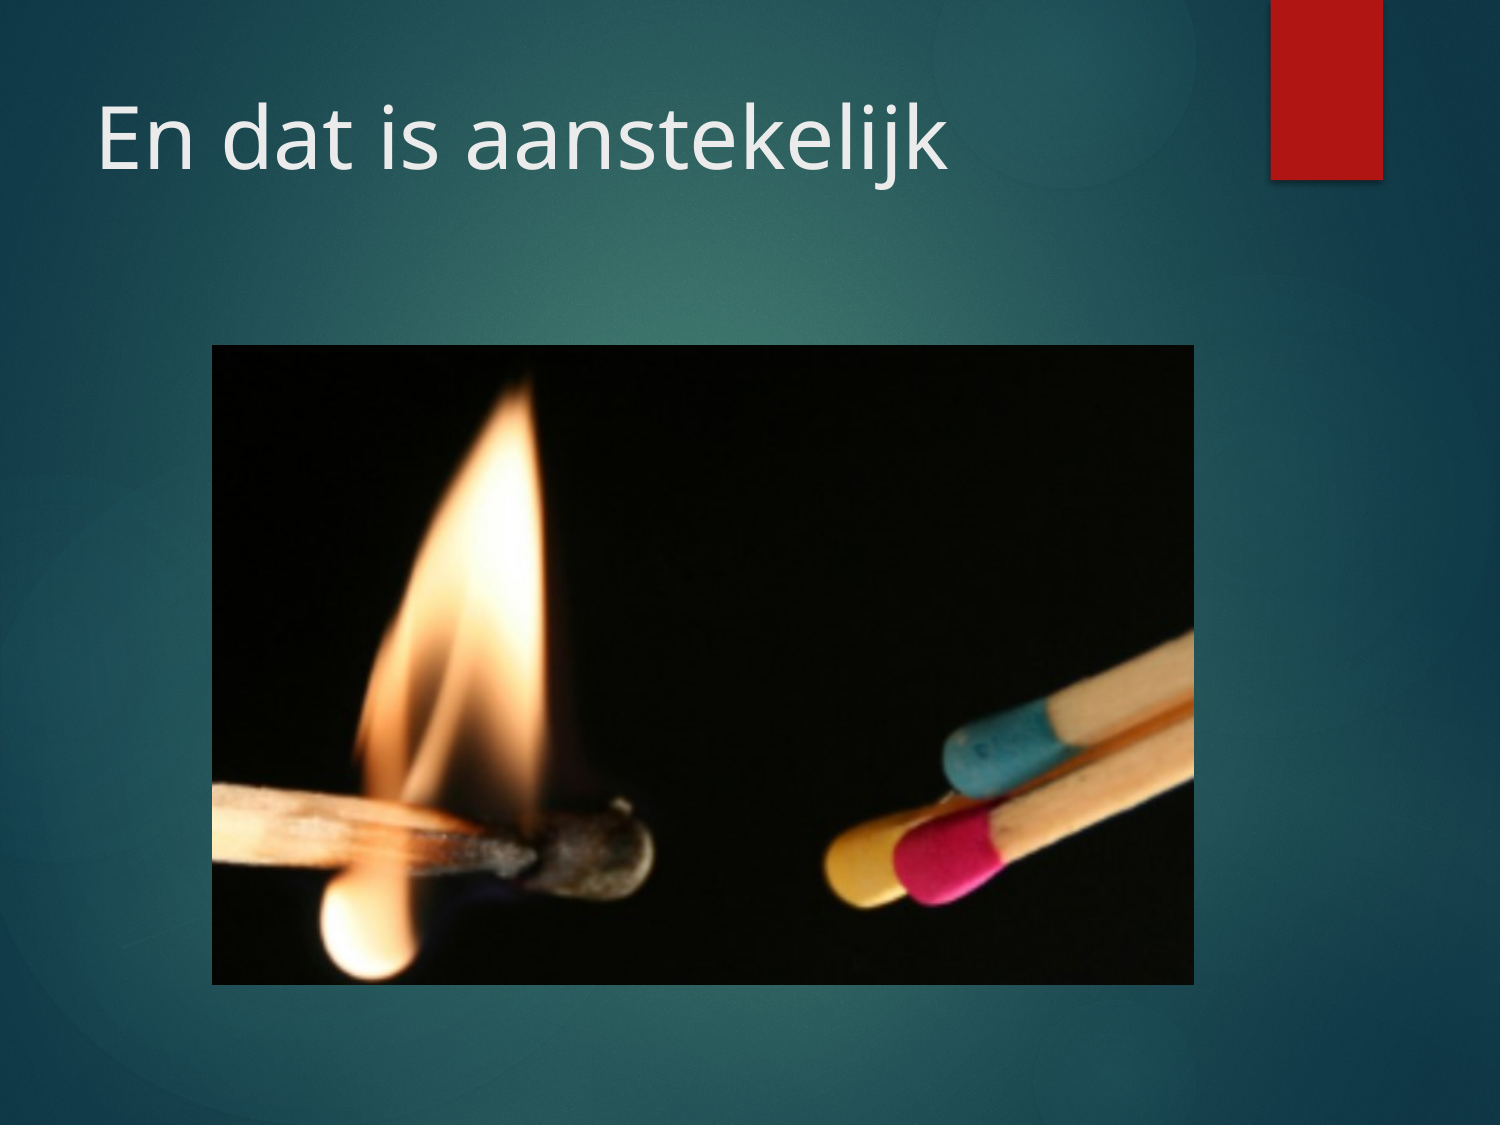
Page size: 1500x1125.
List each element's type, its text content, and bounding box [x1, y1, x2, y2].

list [212, 345, 1195, 986]
title En dat is aanstekelijk [79, 74, 1237, 304]
